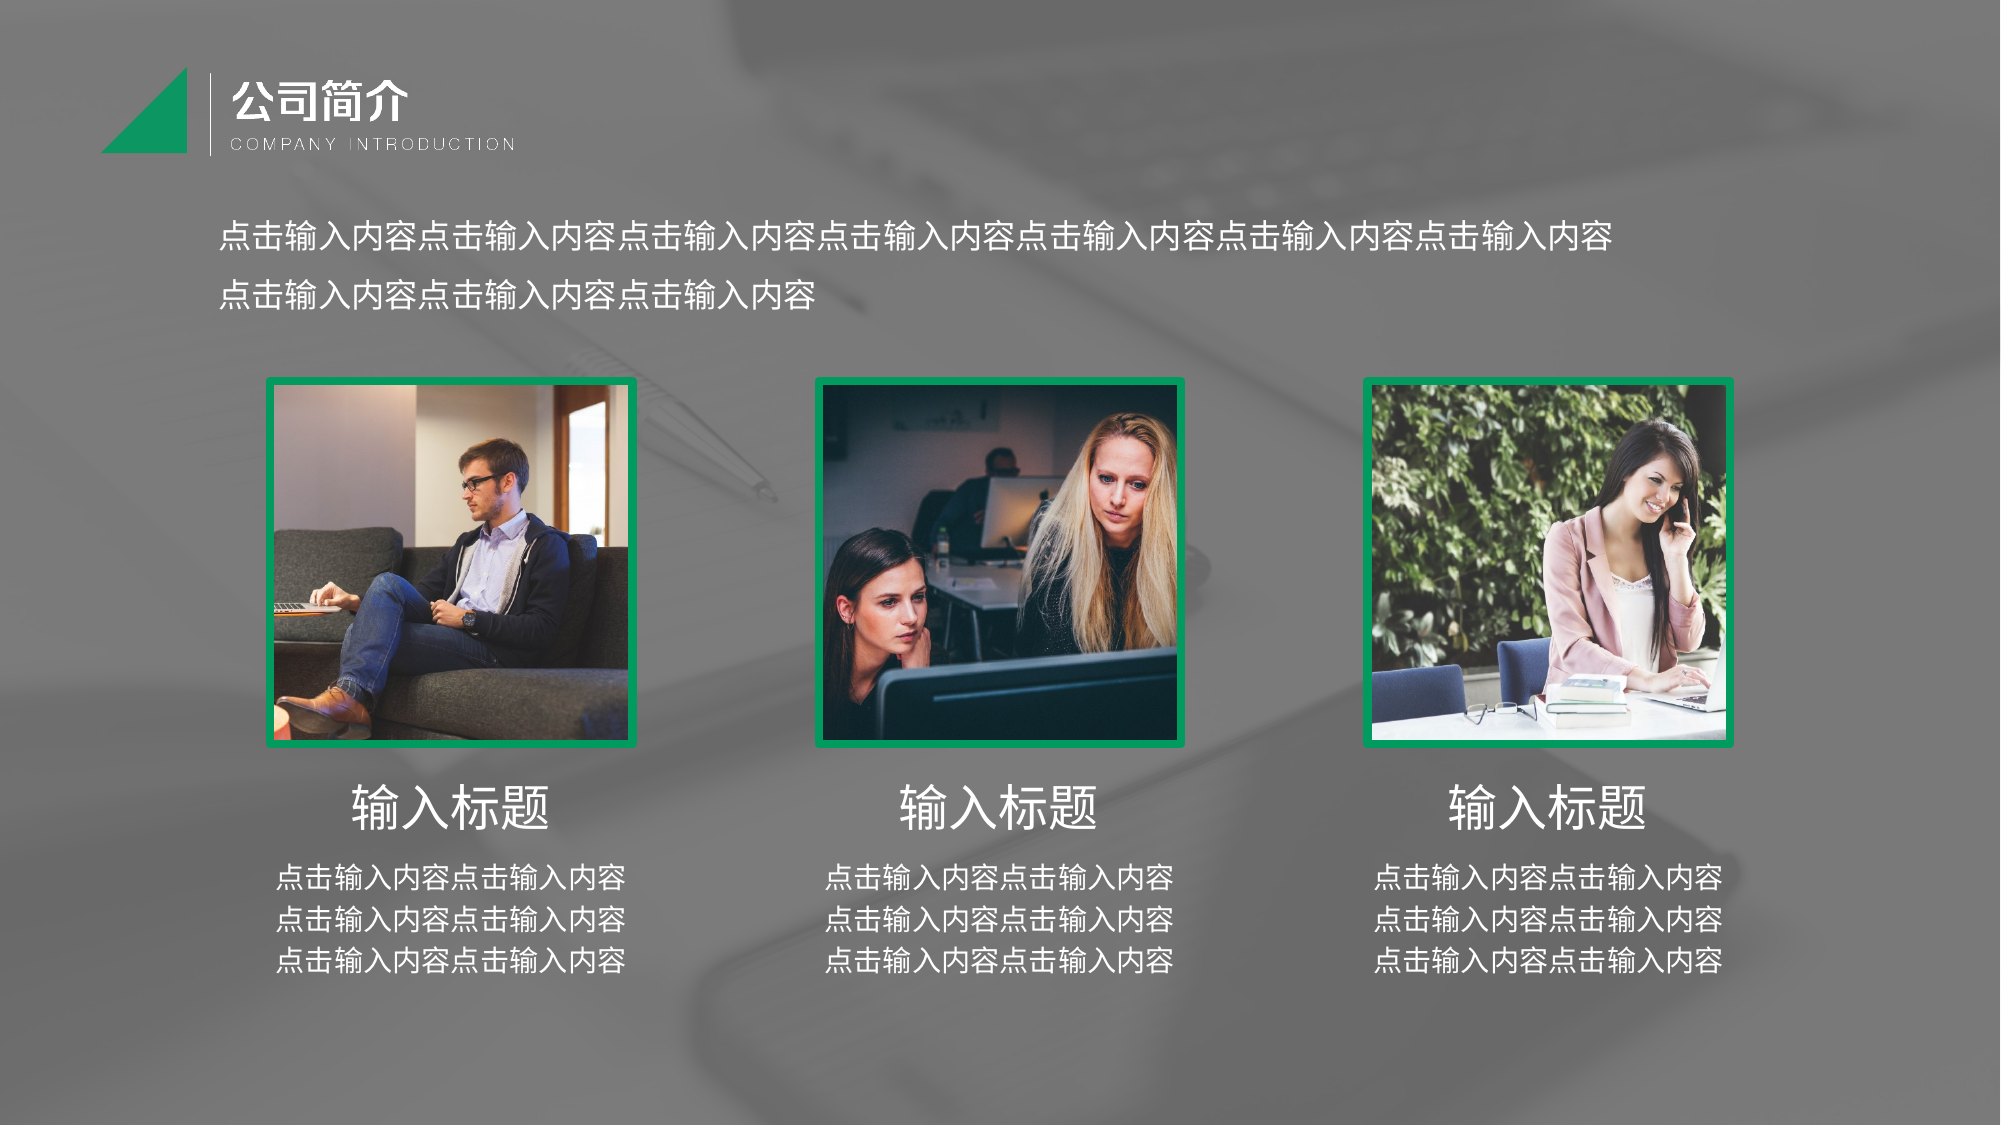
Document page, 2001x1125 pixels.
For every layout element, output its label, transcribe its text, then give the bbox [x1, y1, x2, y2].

picture [274, 385, 629, 740]
text_box [0, 0, 2000, 1125]
picture [1371, 385, 1726, 740]
picture [822, 385, 1178, 740]
picture [203, 61, 531, 164]
text_box [98, 64, 188, 155]
text_box 点击输入内容点击输入内容点击输入内容点击输入内容点击输入内容点击输入内容点击输入内容 点击输入内容点击输入内容点击输入内容 [203, 187, 1663, 322]
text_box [784, 769, 1216, 984]
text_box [236, 769, 667, 984]
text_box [1333, 769, 1764, 984]
